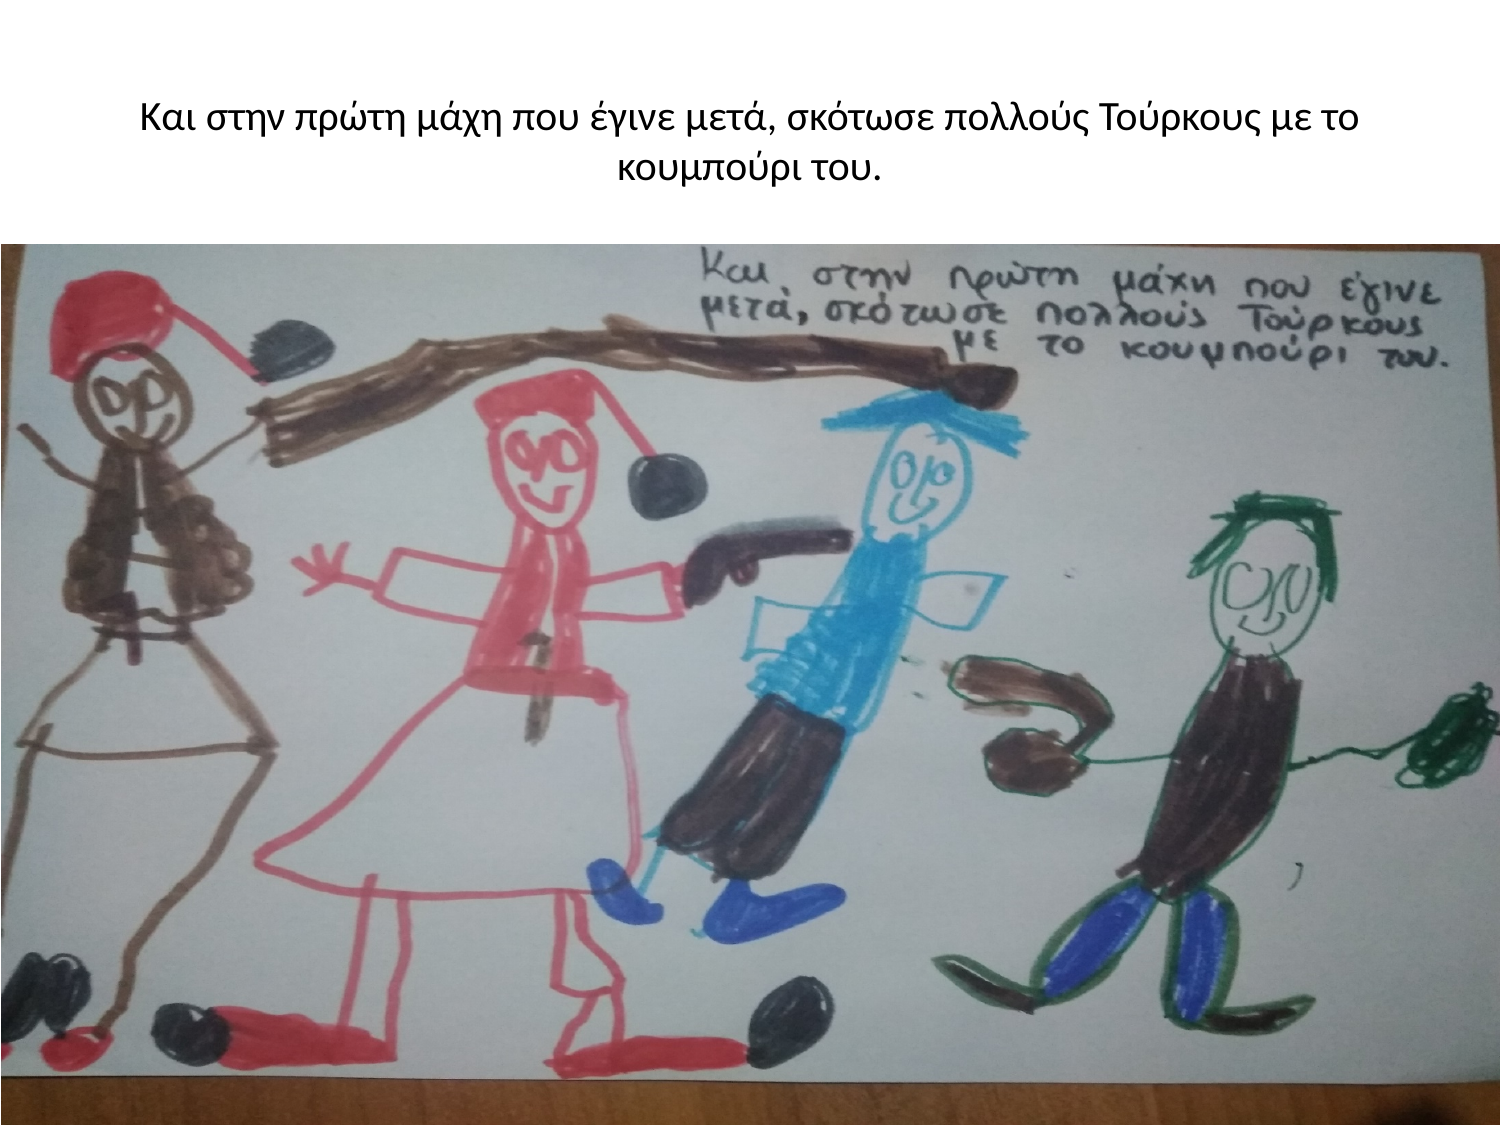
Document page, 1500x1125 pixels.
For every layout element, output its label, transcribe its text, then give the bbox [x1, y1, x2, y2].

title Και στην πρώτη μάχη που έγινε μετά, σκότωσε πολλούς Τούρκους με το κουμπούρι του. [75, 45, 1425, 233]
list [0, 243, 1500, 1125]
